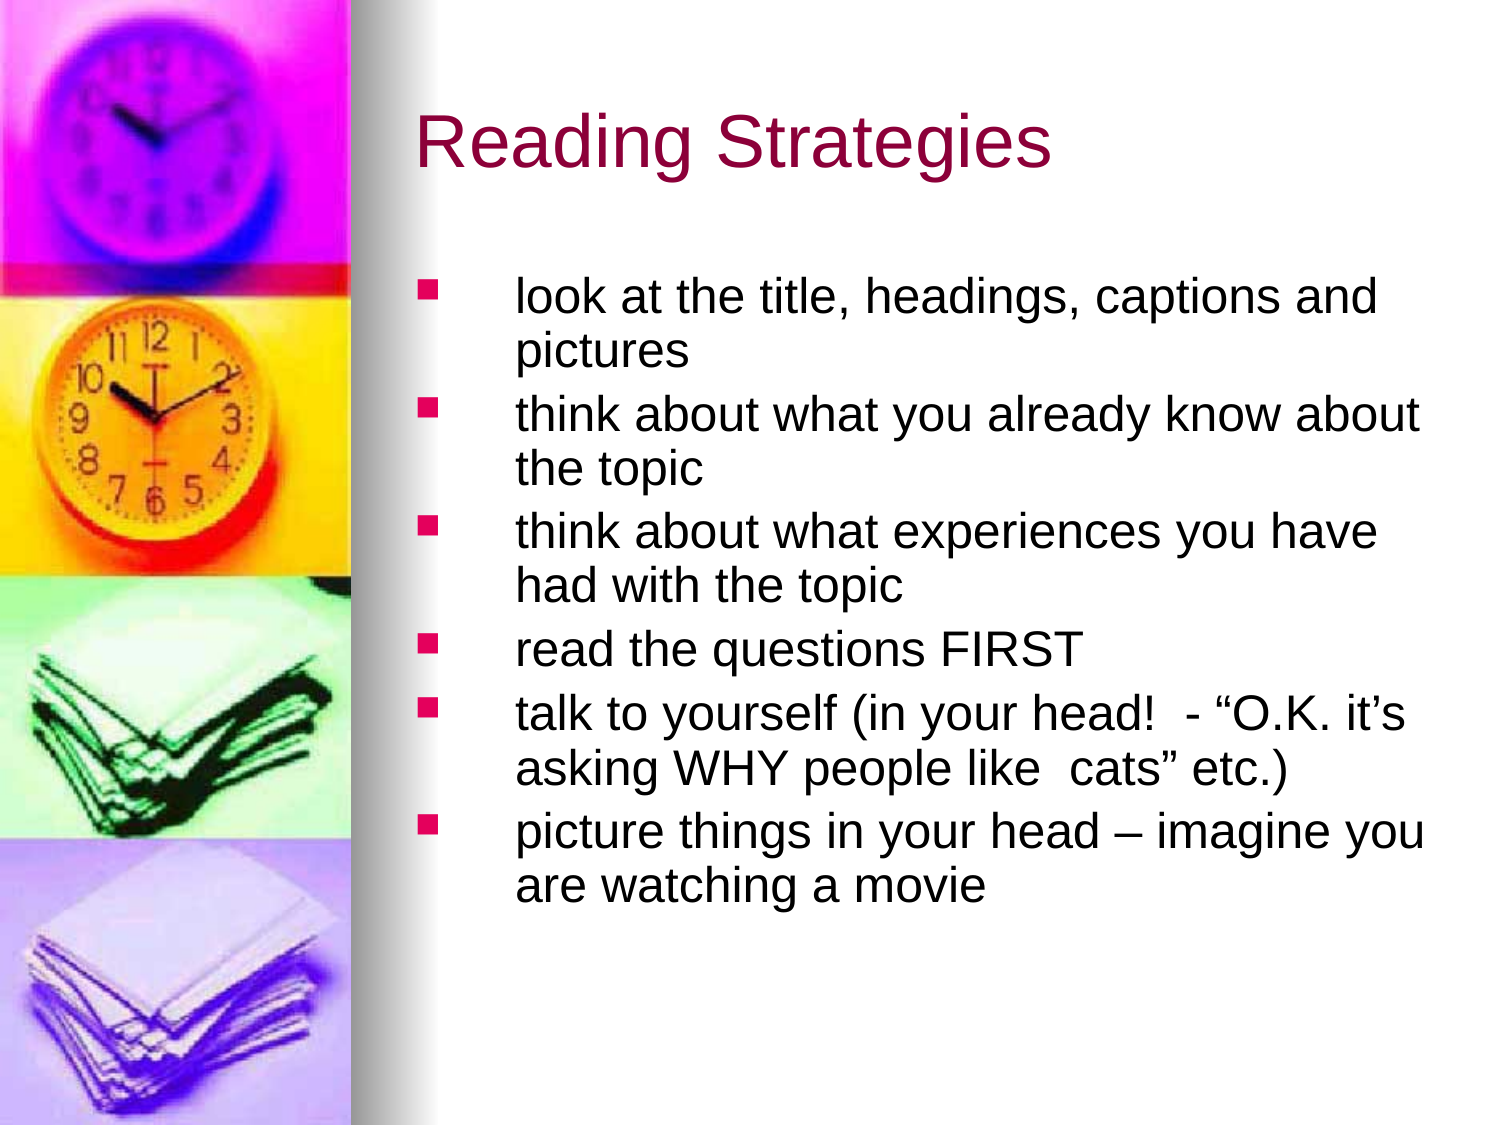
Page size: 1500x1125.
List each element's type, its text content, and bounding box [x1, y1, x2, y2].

list look at the title, headings, captions and pictures think about what you already know about the topic think about what experiences you have had with the topic read the questions FIRST talk to yourself (in your head! - “O.K. it’s asking WHY people like cats” etc.) picture things in your head – imagine you are watching a movie [399, 262, 1451, 1001]
picture [0, 0, 351, 1125]
title Reading Strategies [399, 37, 1451, 238]
